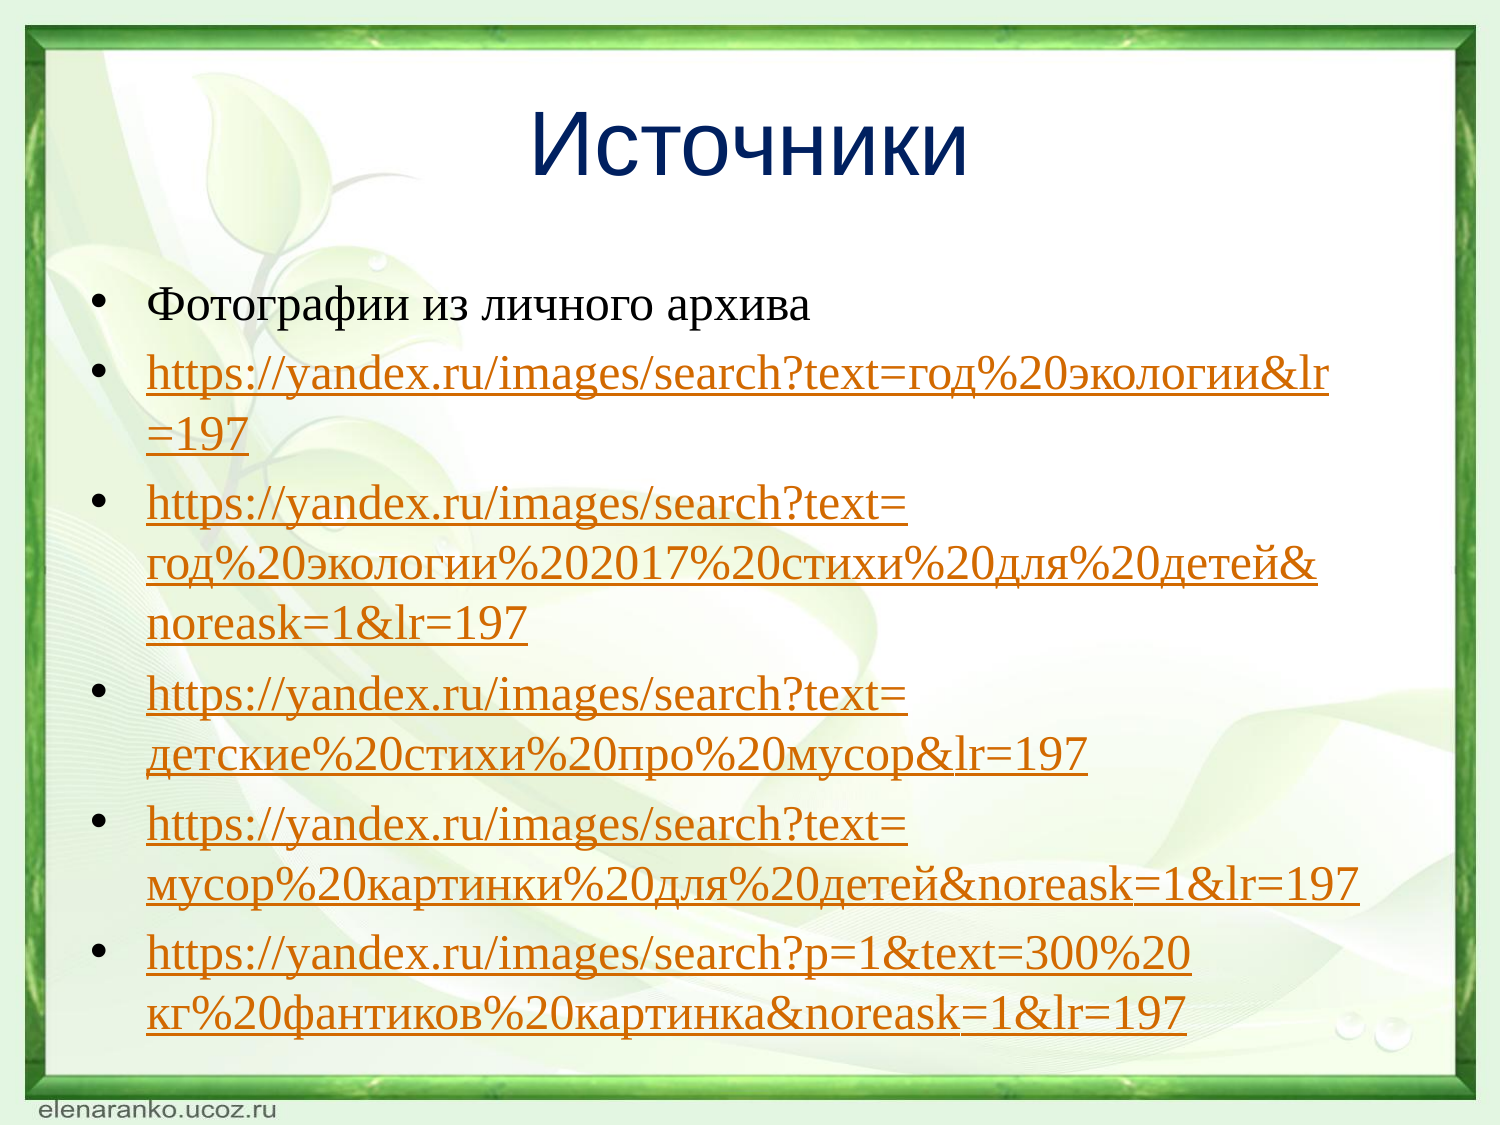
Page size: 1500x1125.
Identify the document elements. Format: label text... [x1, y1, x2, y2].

picture [0, 0, 1500, 1125]
title Источники [75, 45, 1425, 233]
list Фотографии из личного архива https://yandex.ru/images/search?text=год%20экологии&lr=197 https://yandex.ru/images/search?text=год%20экологии%202017%20стихи%20для%20детей&noreask=1&lr=197 https://yandex.ru/images/search?text=детские%20стихи%20про%20мусор&lr=197 https://yandex.ru/images/search?text=мусор%20картинки%20для%20детей&noreask=1&lr=197 https://yandex.ru/images/search?p=1&text=300%20кг%20фантиков%20картинка&noreask=1&lr=197 [75, 262, 1425, 1005]
